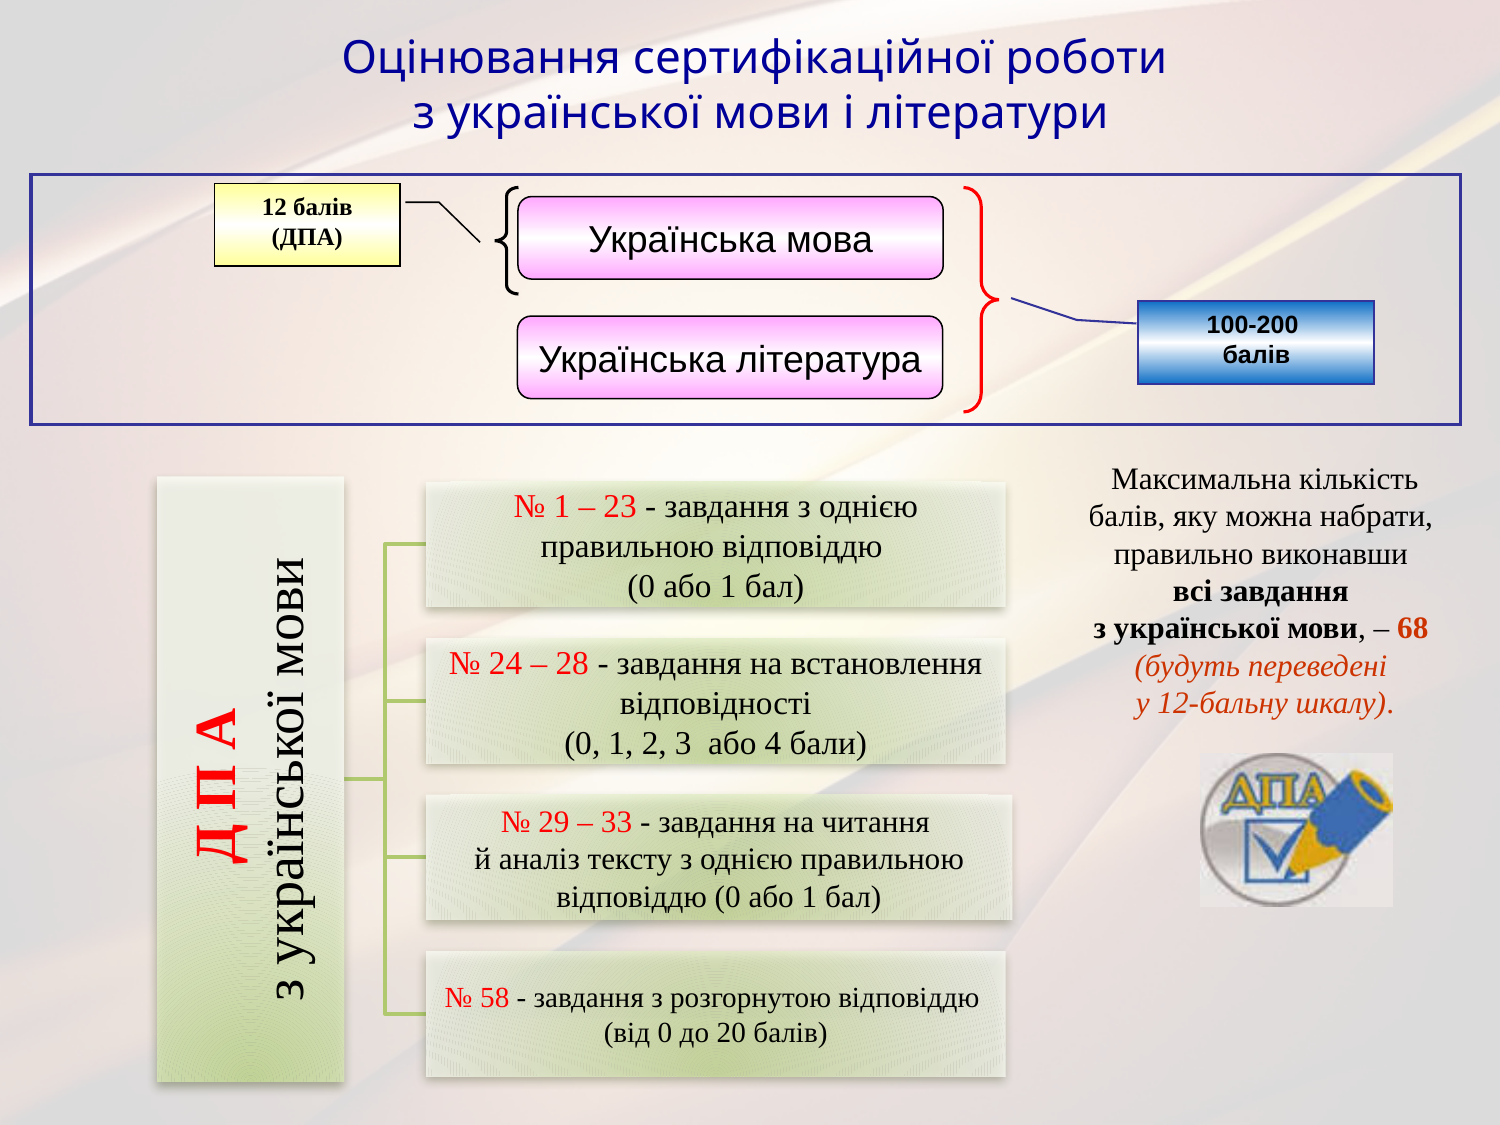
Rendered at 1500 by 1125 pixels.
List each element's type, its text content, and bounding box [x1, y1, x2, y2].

text_box Максимальна кількість балів, яку можна набрати, правильно виконавши всі завдання з української мови, – 68 (будуть переведені у 12-бальну шкалу). [1081, 450, 1469, 728]
title Оцінювання сертифікаційної роботи з української мови і літератури [164, 24, 1358, 133]
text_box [88, 448, 1081, 1110]
text_box 100-200 балів [1138, 301, 1375, 385]
text_box 12 балів (ДПА) [1081, 452, 1086, 728]
text_box [963, 187, 999, 412]
text_box Українська література [517, 316, 943, 399]
text_box [31, 174, 1461, 425]
text_box Українська мова [519, 196, 944, 280]
picture [0, 0, 1500, 1125]
text_box 12 балів (ДПА) [214, 183, 400, 267]
text_box [494, 187, 519, 294]
